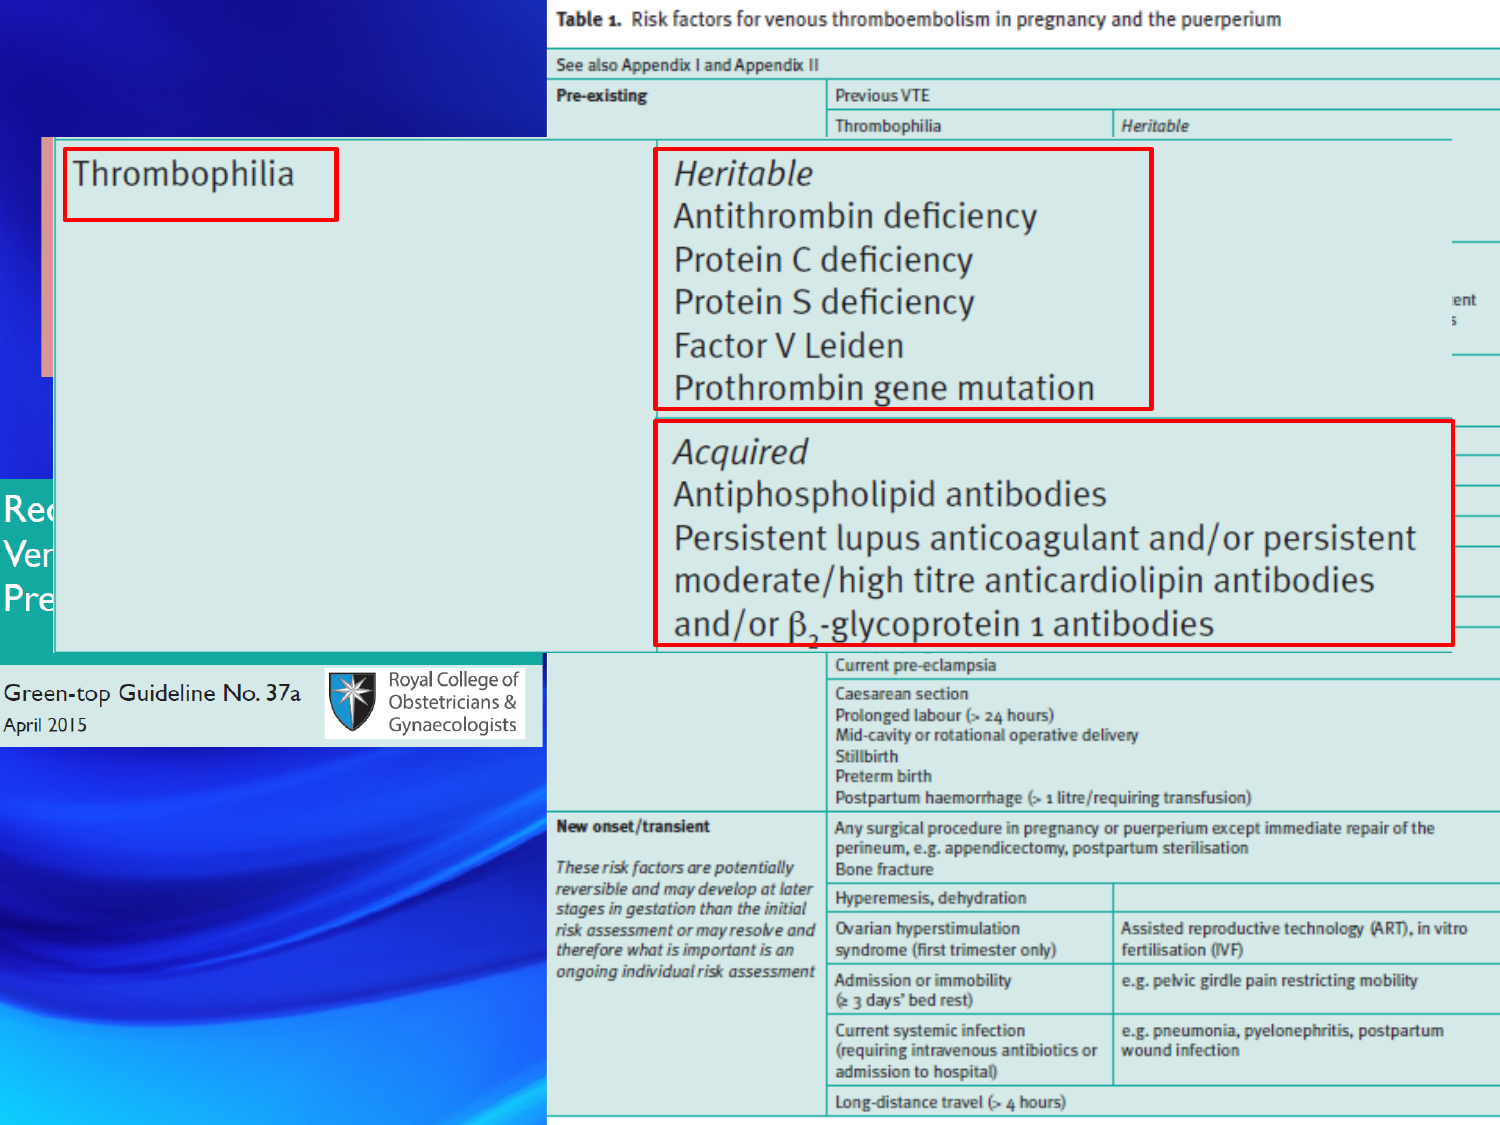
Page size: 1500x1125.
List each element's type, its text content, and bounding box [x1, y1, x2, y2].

picture [0, 0, 1500, 1125]
text_box Gebelikte VTE Risk Faktörleri [41, 137, 50, 377]
picture [144, 1088, 153, 1094]
